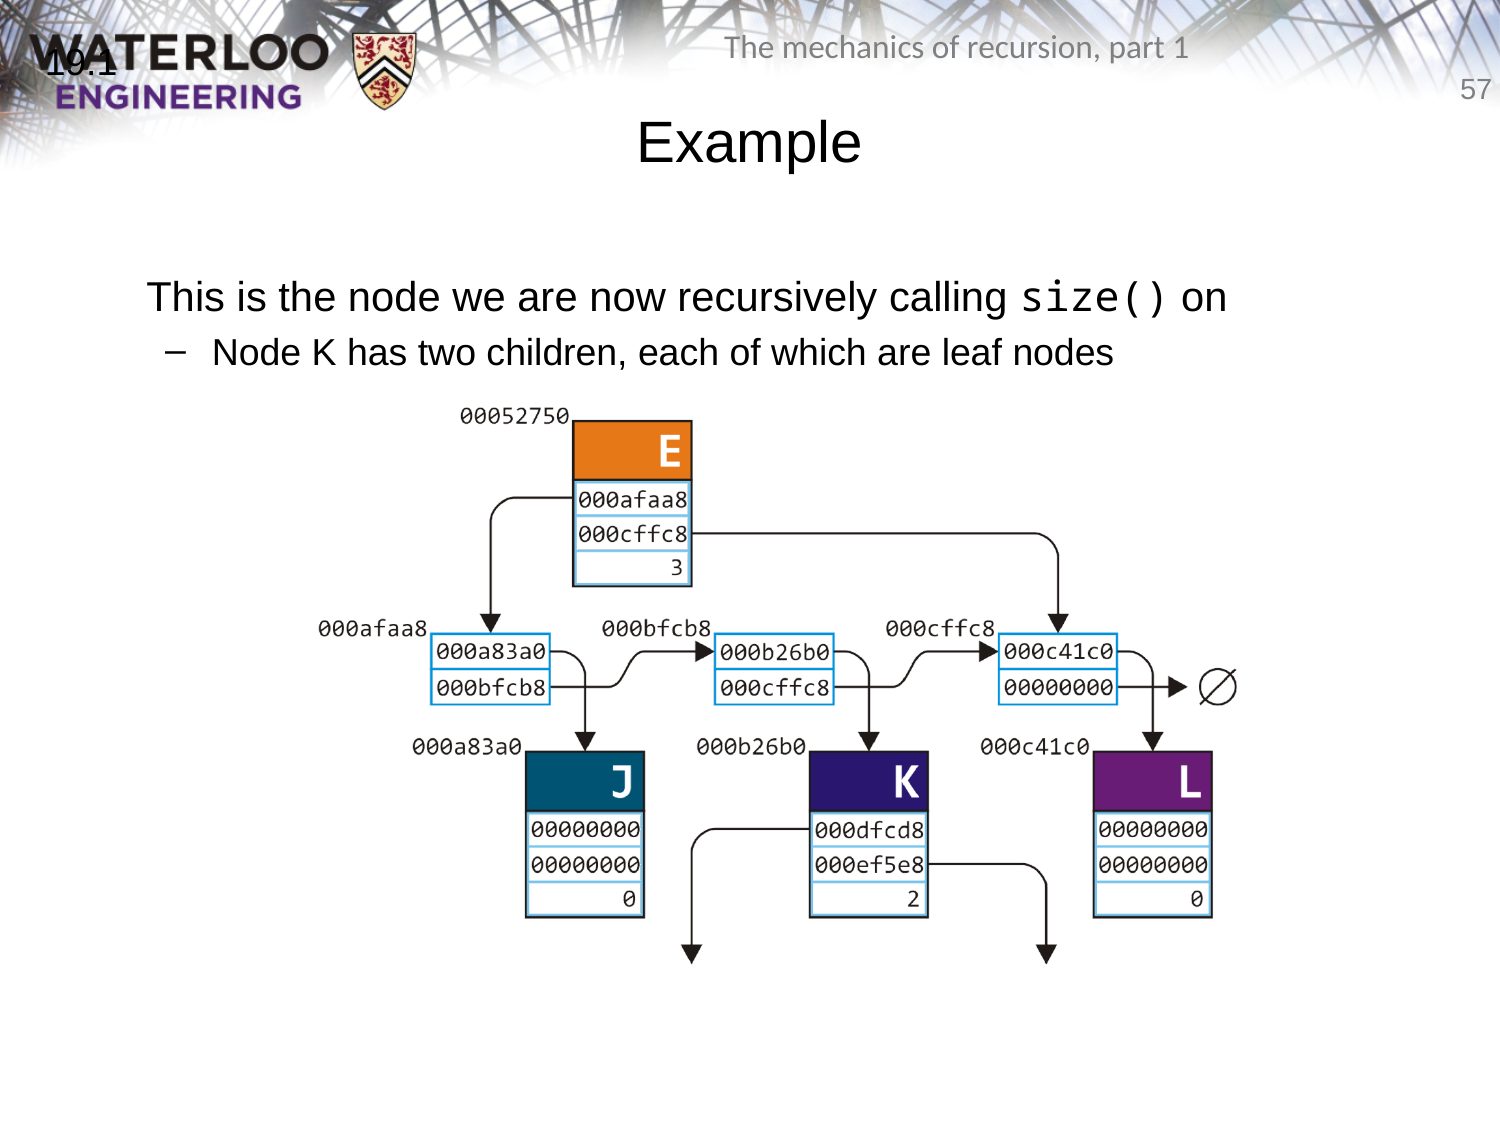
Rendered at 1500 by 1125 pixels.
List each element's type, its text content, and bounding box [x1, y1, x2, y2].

text_box 19.1 [30, 30, 133, 91]
title Example [74, 44, 1426, 233]
picture [0, 0, 1500, 1125]
list This is the node we are now recursively calling size() on Node K has two children, each of which are leaf nodes [74, 262, 1426, 1006]
